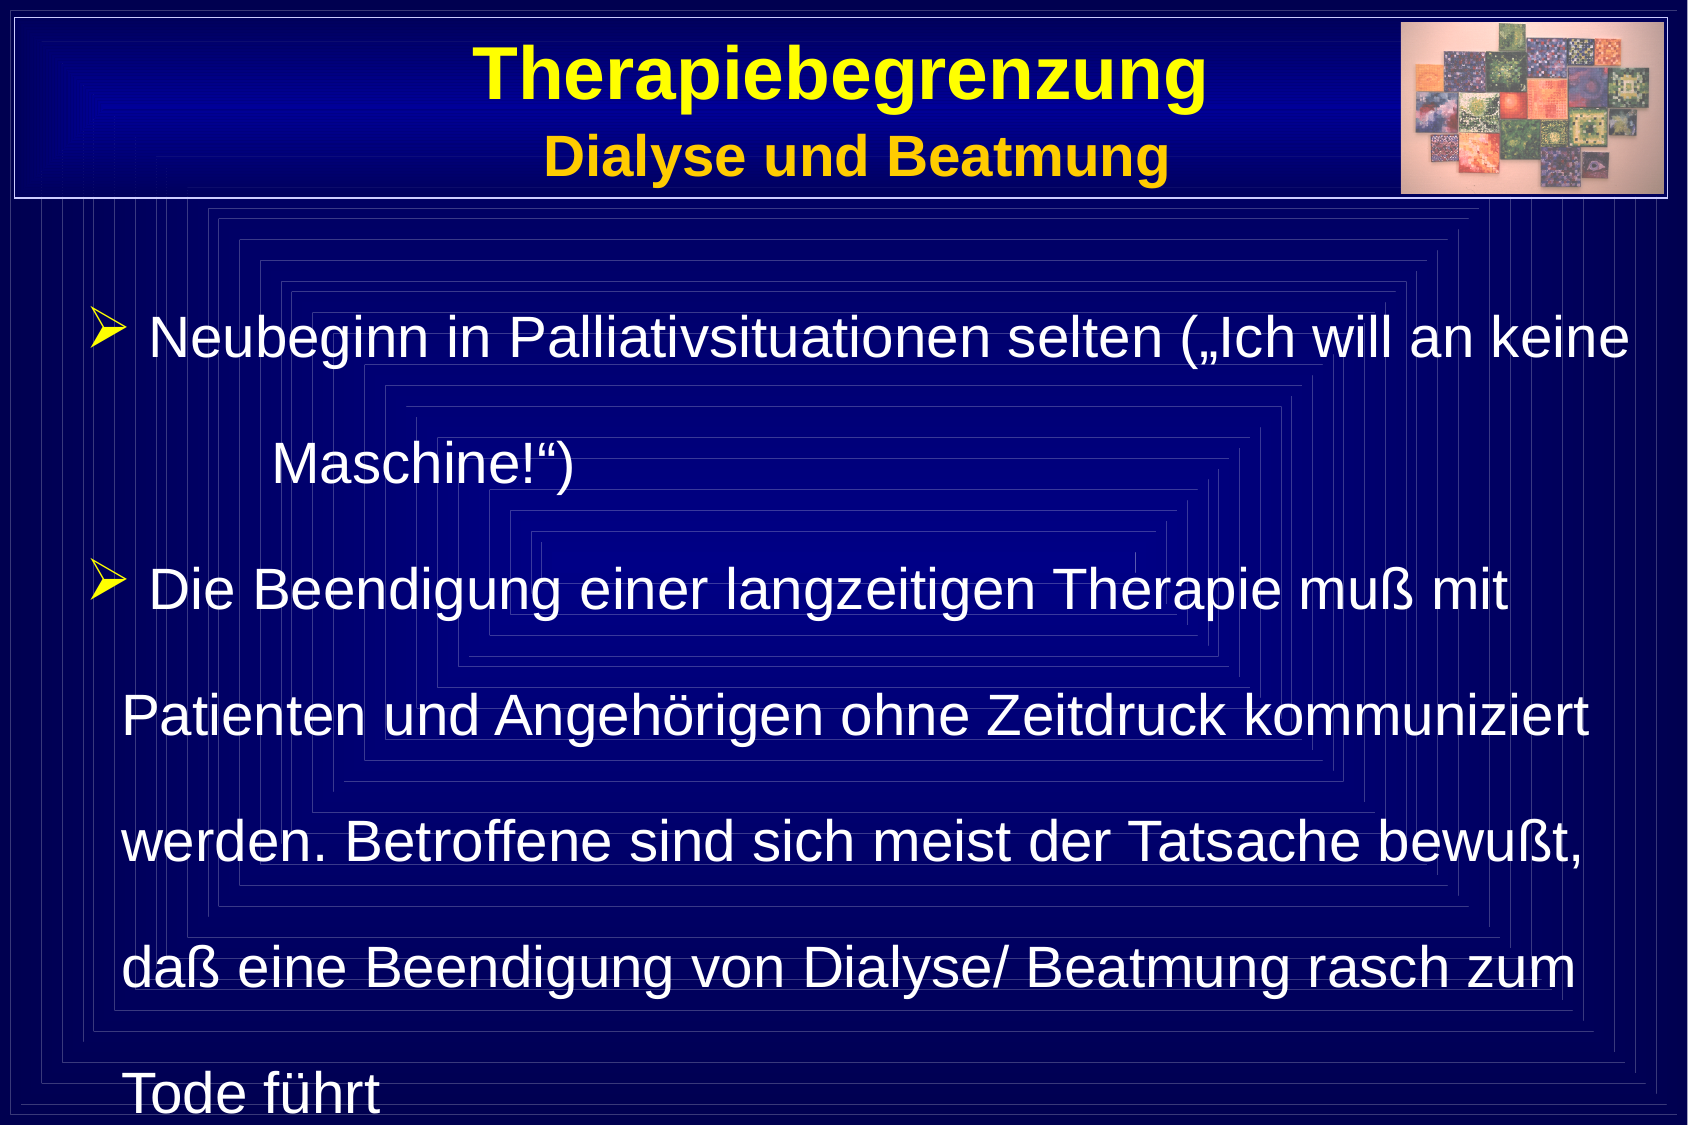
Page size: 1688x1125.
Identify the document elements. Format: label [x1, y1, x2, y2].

text_box [14, 17, 1668, 1036]
